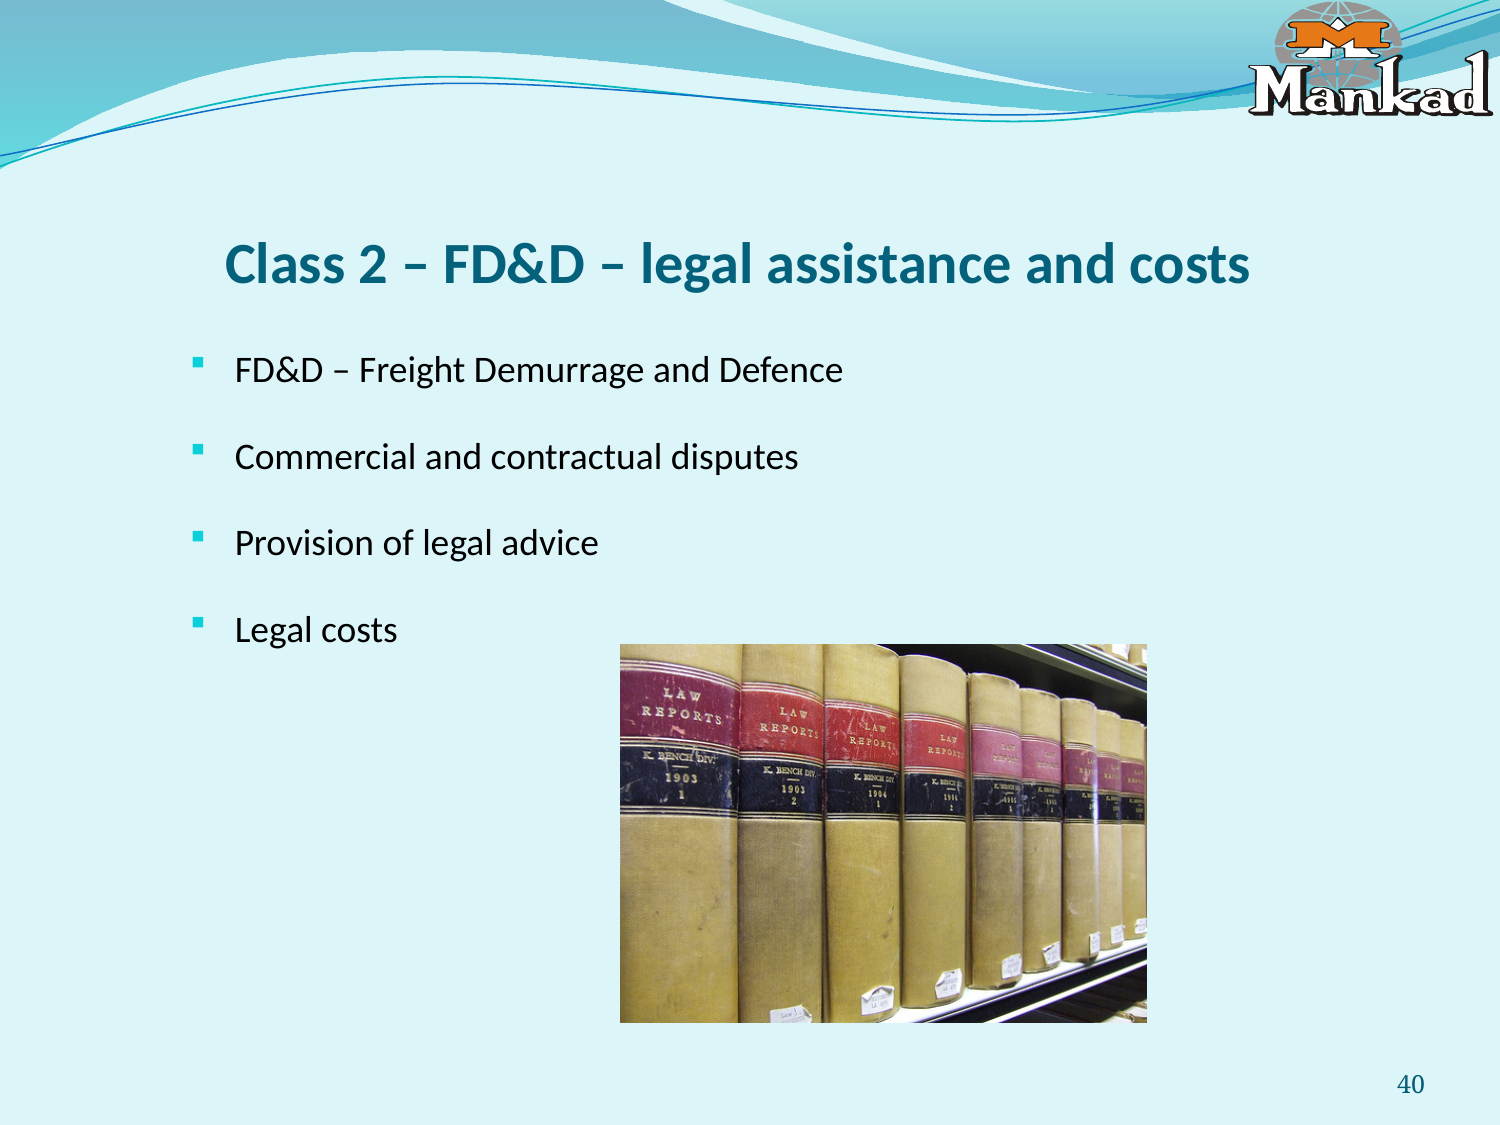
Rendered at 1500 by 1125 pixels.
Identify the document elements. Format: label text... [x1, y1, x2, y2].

slide_number 40 [1299, 1042, 1425, 1103]
list FD&D – Freight Demurrage and Defence Commercial and contractual disputes Provision of legal advice Legal costs [174, 337, 1353, 1080]
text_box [1245, 0, 1496, 118]
picture [619, 644, 1147, 1023]
title Class 2 – FD&D – legal assistance and costs [177, 206, 1300, 296]
